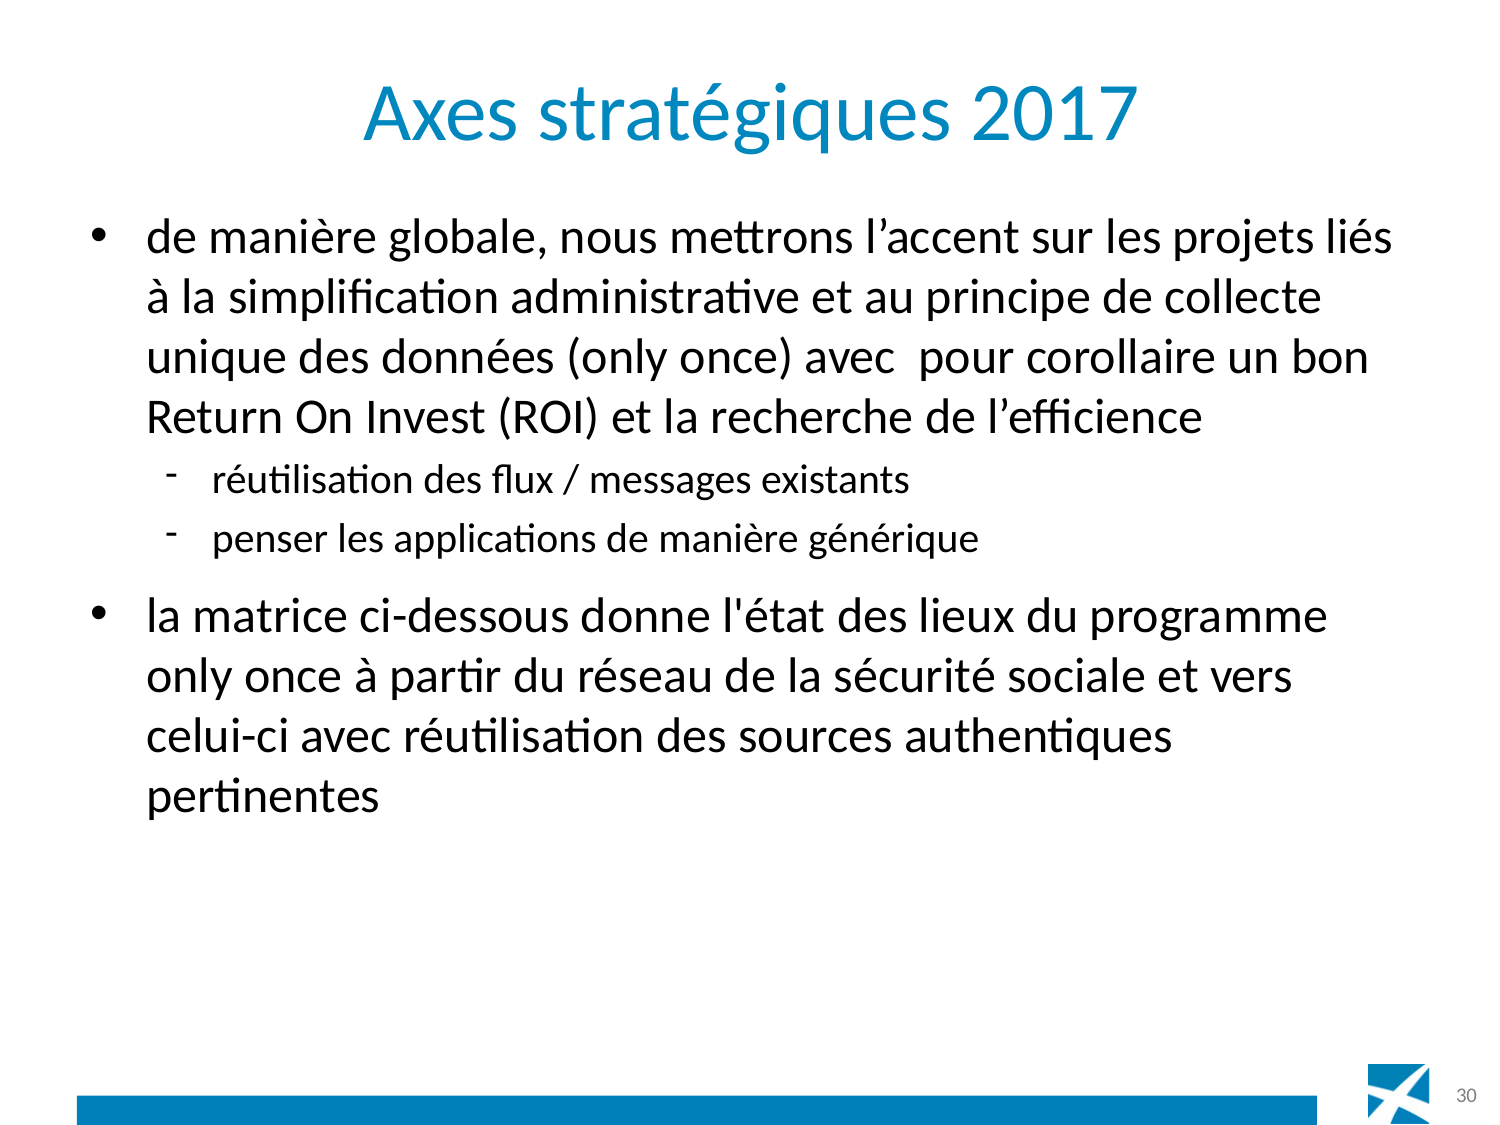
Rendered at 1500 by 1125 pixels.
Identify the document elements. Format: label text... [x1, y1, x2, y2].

slide_number 30 [1368, 1064, 1492, 1125]
title Axes stratégiques 2017 [76, 30, 1427, 183]
list de manière globale, nous mettrons l’accent sur les projets liés à la simplification administrative et au principe de collecte unique des données (only once) avec pour corollaire un bon Return On Invest (ROI) et la recherche de l’efficience réutilisation des flux / messages existants penser les applications de manière générique la matrice ci-dessous donne l'état des lieux du programme only once à partir du réseau de la sécurité sociale et vers celui-ci avec réutilisation des sources authentiques pertinentes [75, 196, 1425, 1035]
